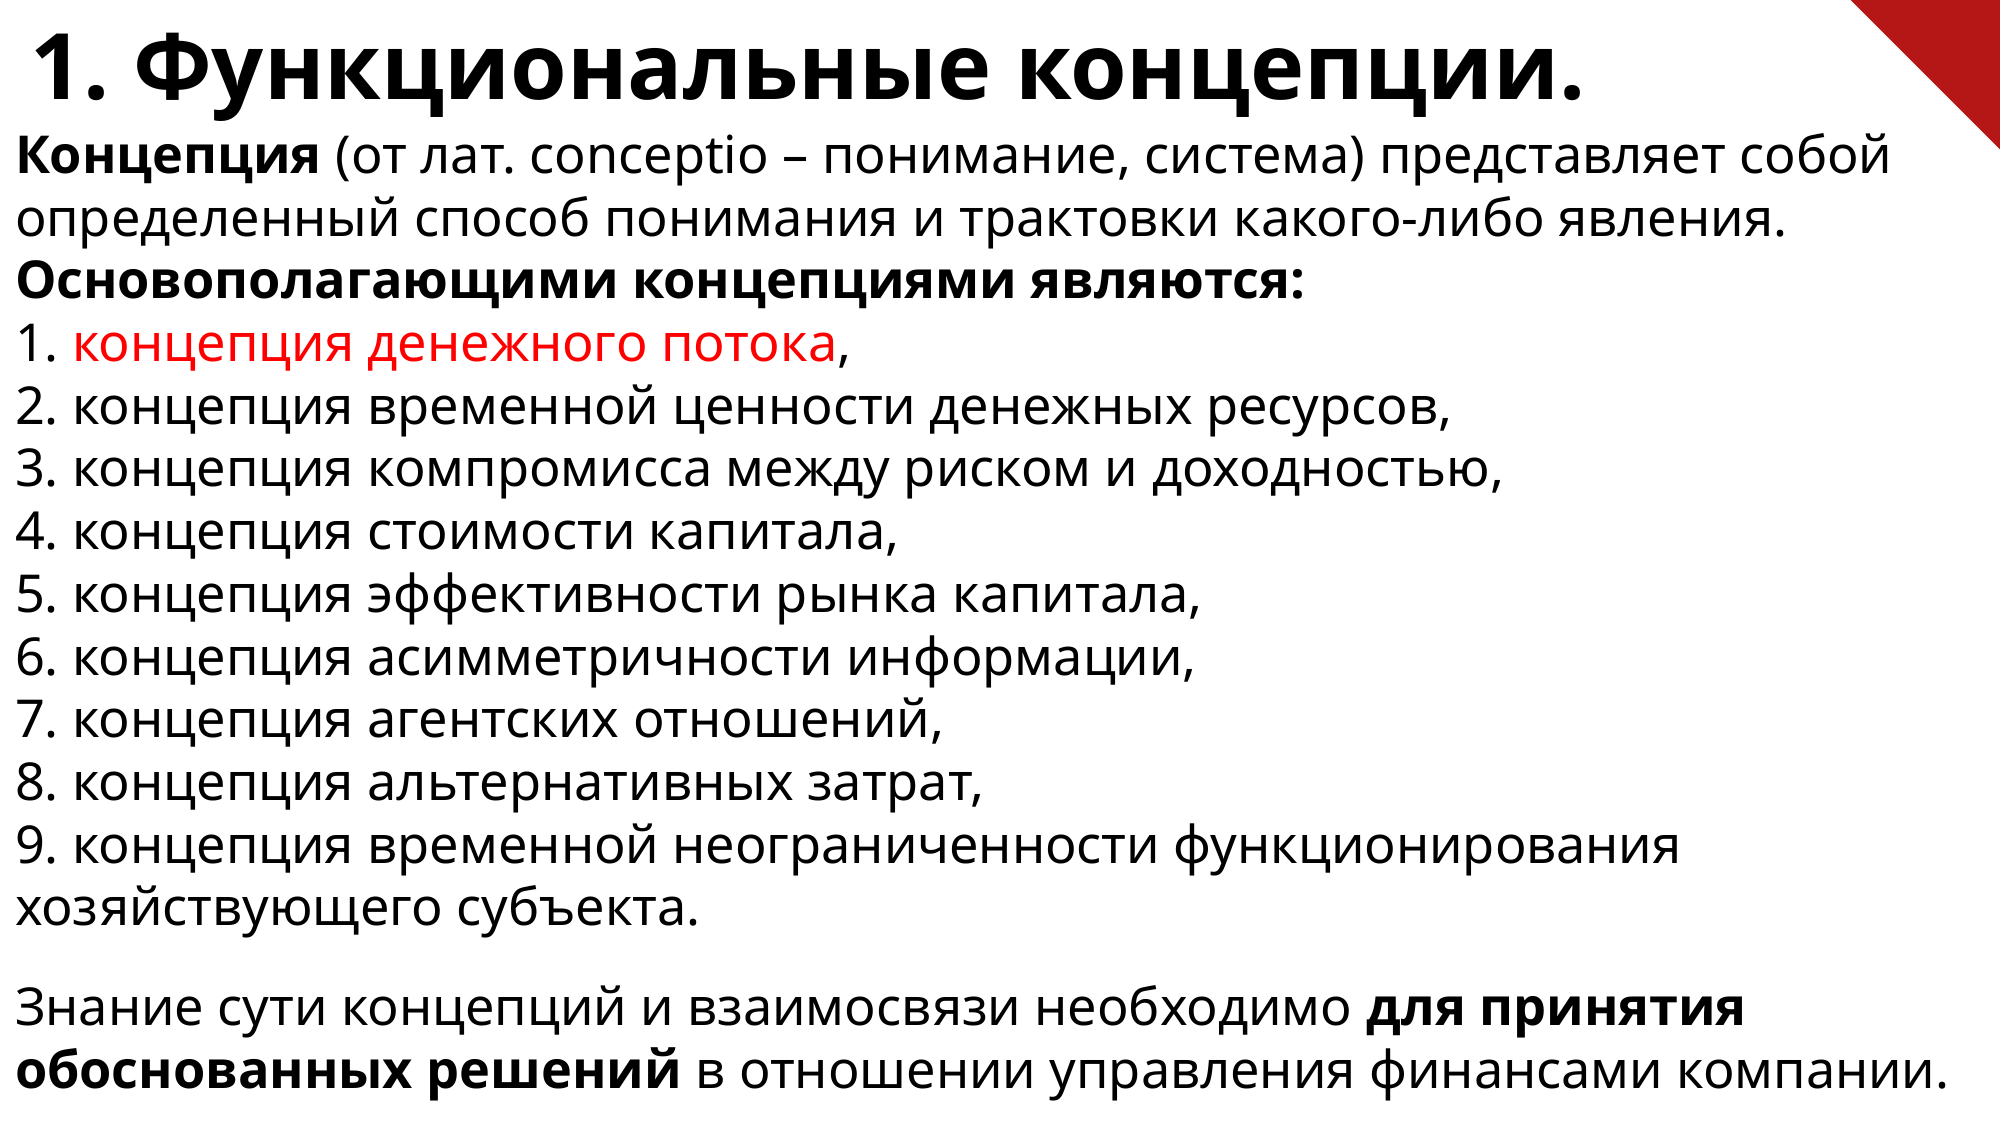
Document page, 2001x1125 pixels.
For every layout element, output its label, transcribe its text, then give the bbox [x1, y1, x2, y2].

text_box [1849, 0, 2000, 151]
text_box Концепция (от лат. conceptio – понимание, система) представляет собой определенный способ понимания и трактовки какого-либо явления. Основополагающими концепциями являются: 1. концепция денежного потока, 2. концепция временной ценности денежных ресурсов, 3. концепция компромисса между риском и доходностью, 4. концепция стоимости капитала, 5. концепция эффективности рынка капитала, 6. концепция асимметричности информации, 7. концепция агентских отношений, 8. концепция альтернативных затрат, 9. концепция временной неограниченности функционирования хозяйствующего субъекта. Знание сути концепций и взаимосвязи необходимо для принятия обоснованных решений в отношении управления финансами компании. [0, 113, 1993, 1125]
text_box 1. Функциональные концепции. [15, 0, 1961, 113]
